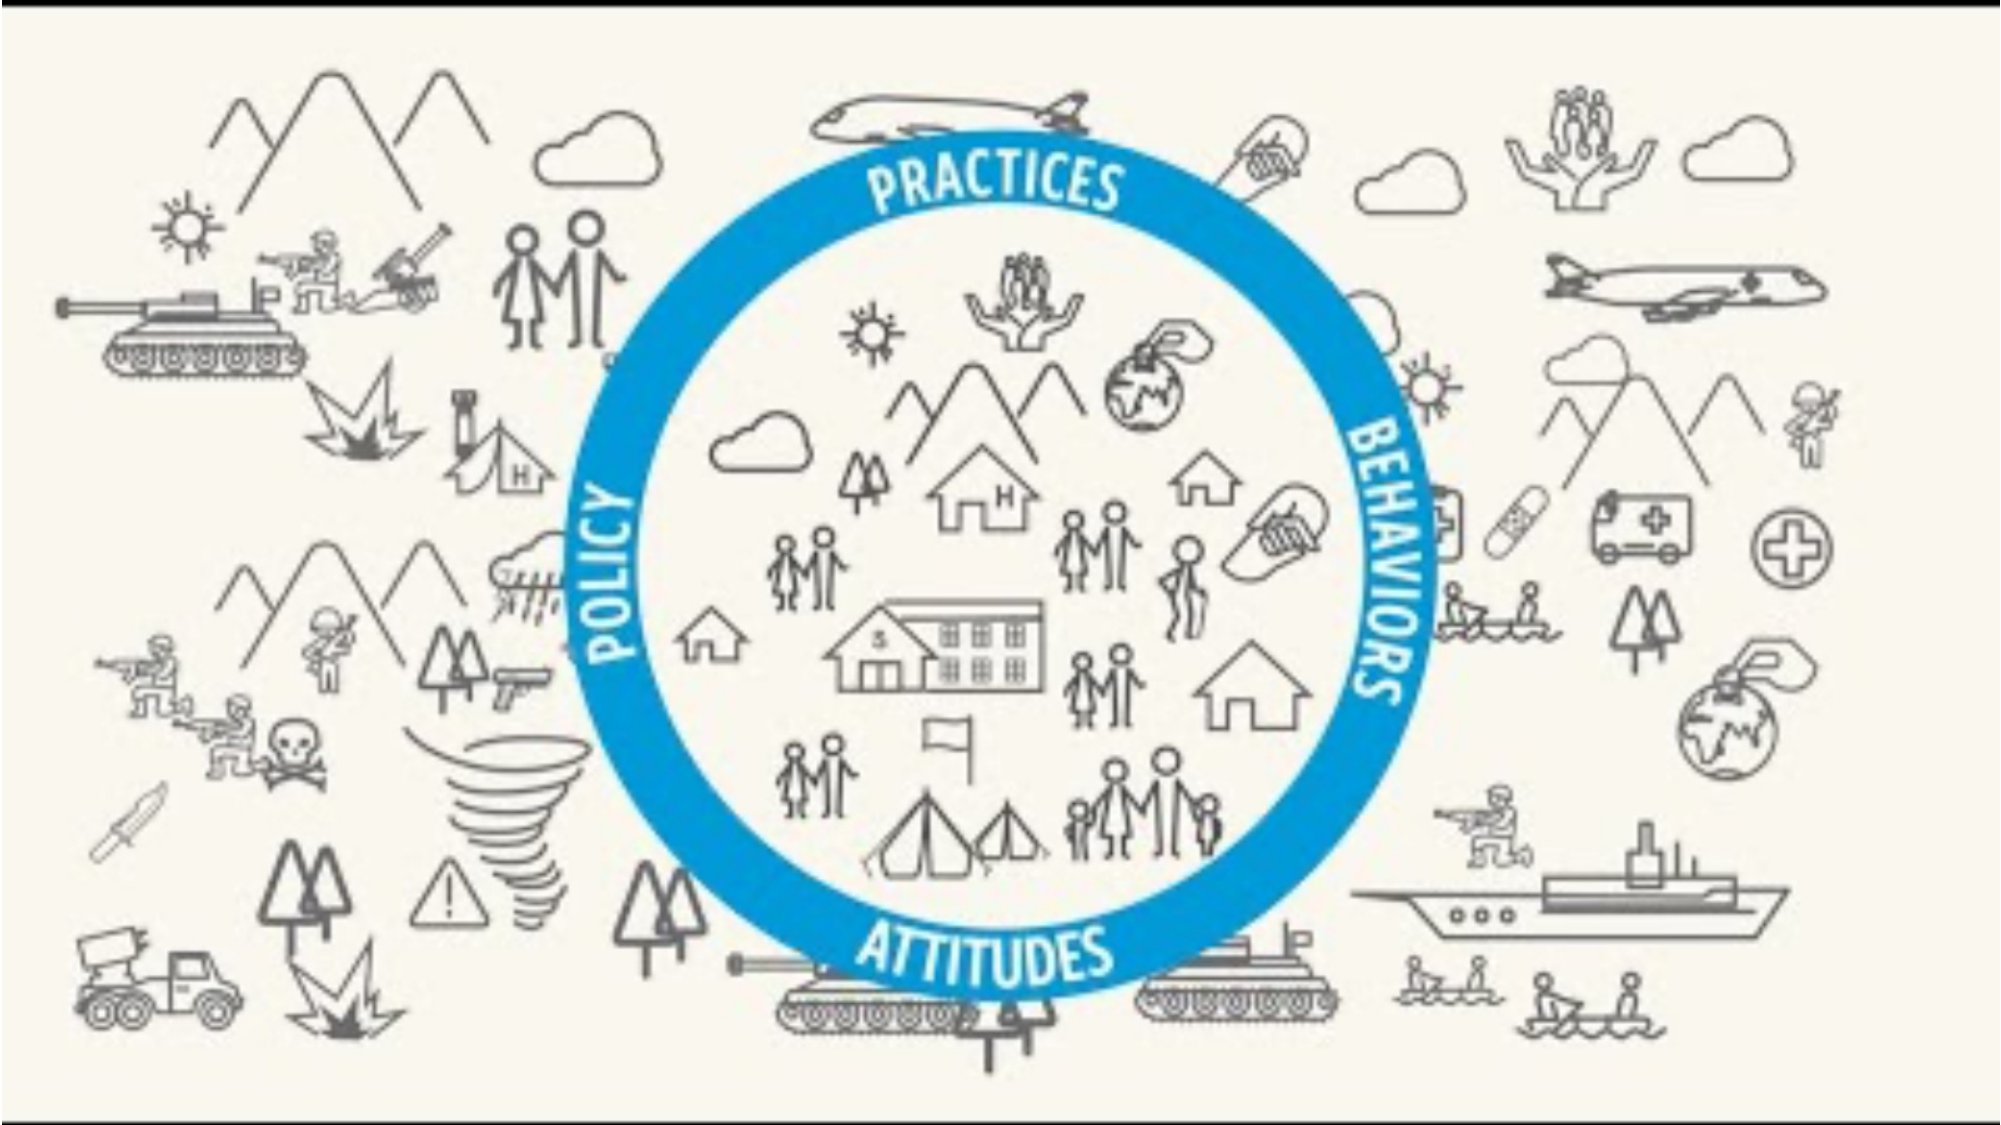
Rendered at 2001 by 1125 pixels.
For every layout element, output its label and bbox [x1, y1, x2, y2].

text_box [1, 0, 2000, 1125]
